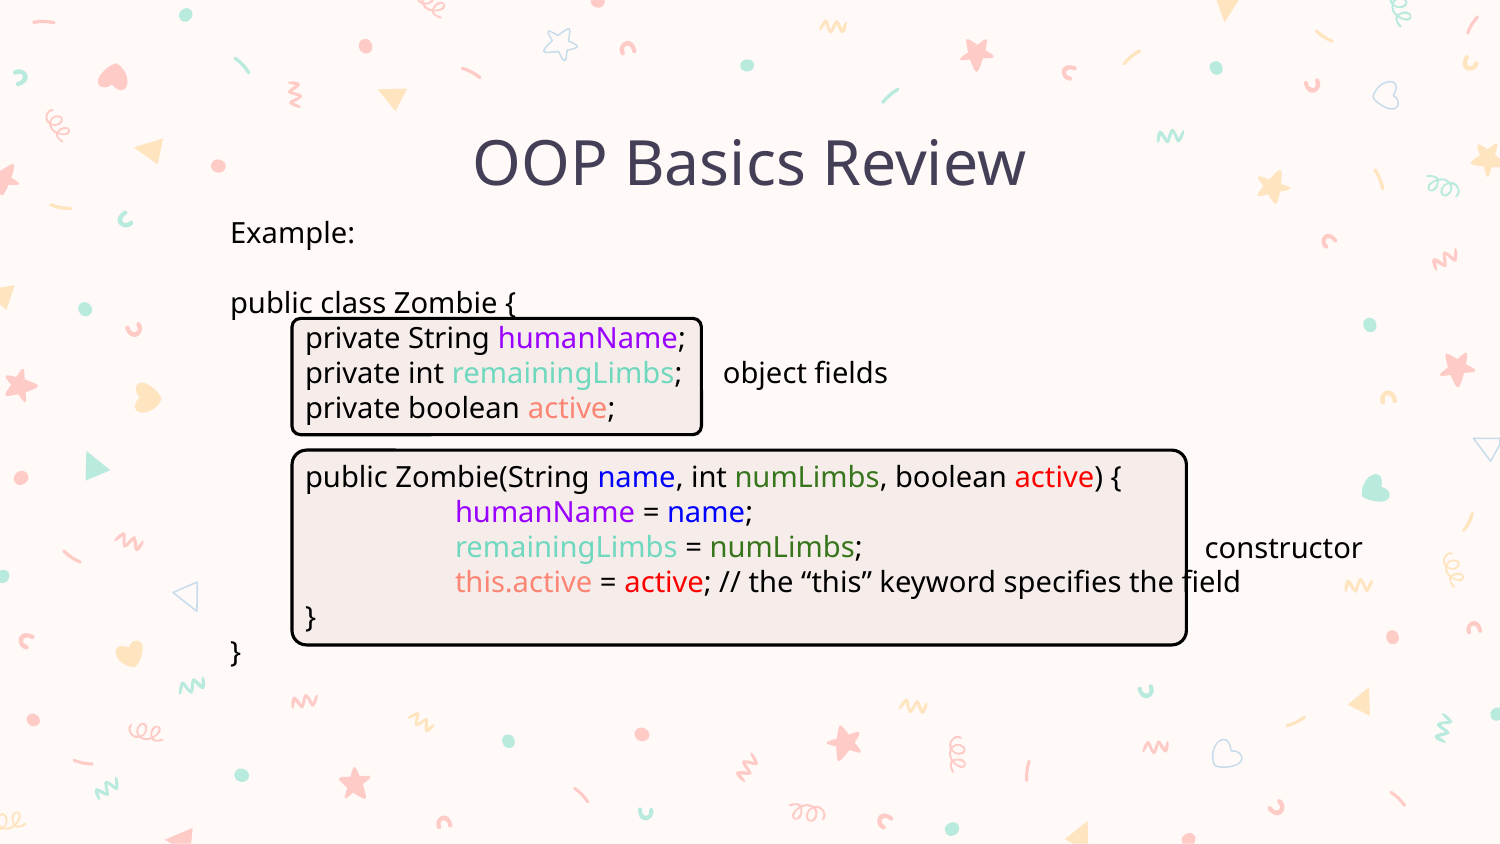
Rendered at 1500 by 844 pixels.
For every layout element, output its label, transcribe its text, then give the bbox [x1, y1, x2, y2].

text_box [291, 318, 929, 435]
text_box Example: public class Zombie { private String humanName; private int remainingLimbs; private boolean active; public Zombie(String name, int numLimbs, boolean active) { humanName = name; remainingLimbs = numLimbs; this.active = active; // the “this” keyword specifies the field } } [215, 199, 1317, 684]
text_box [291, 449, 1408, 646]
title OOP Basics Review [61, 48, 1439, 200]
